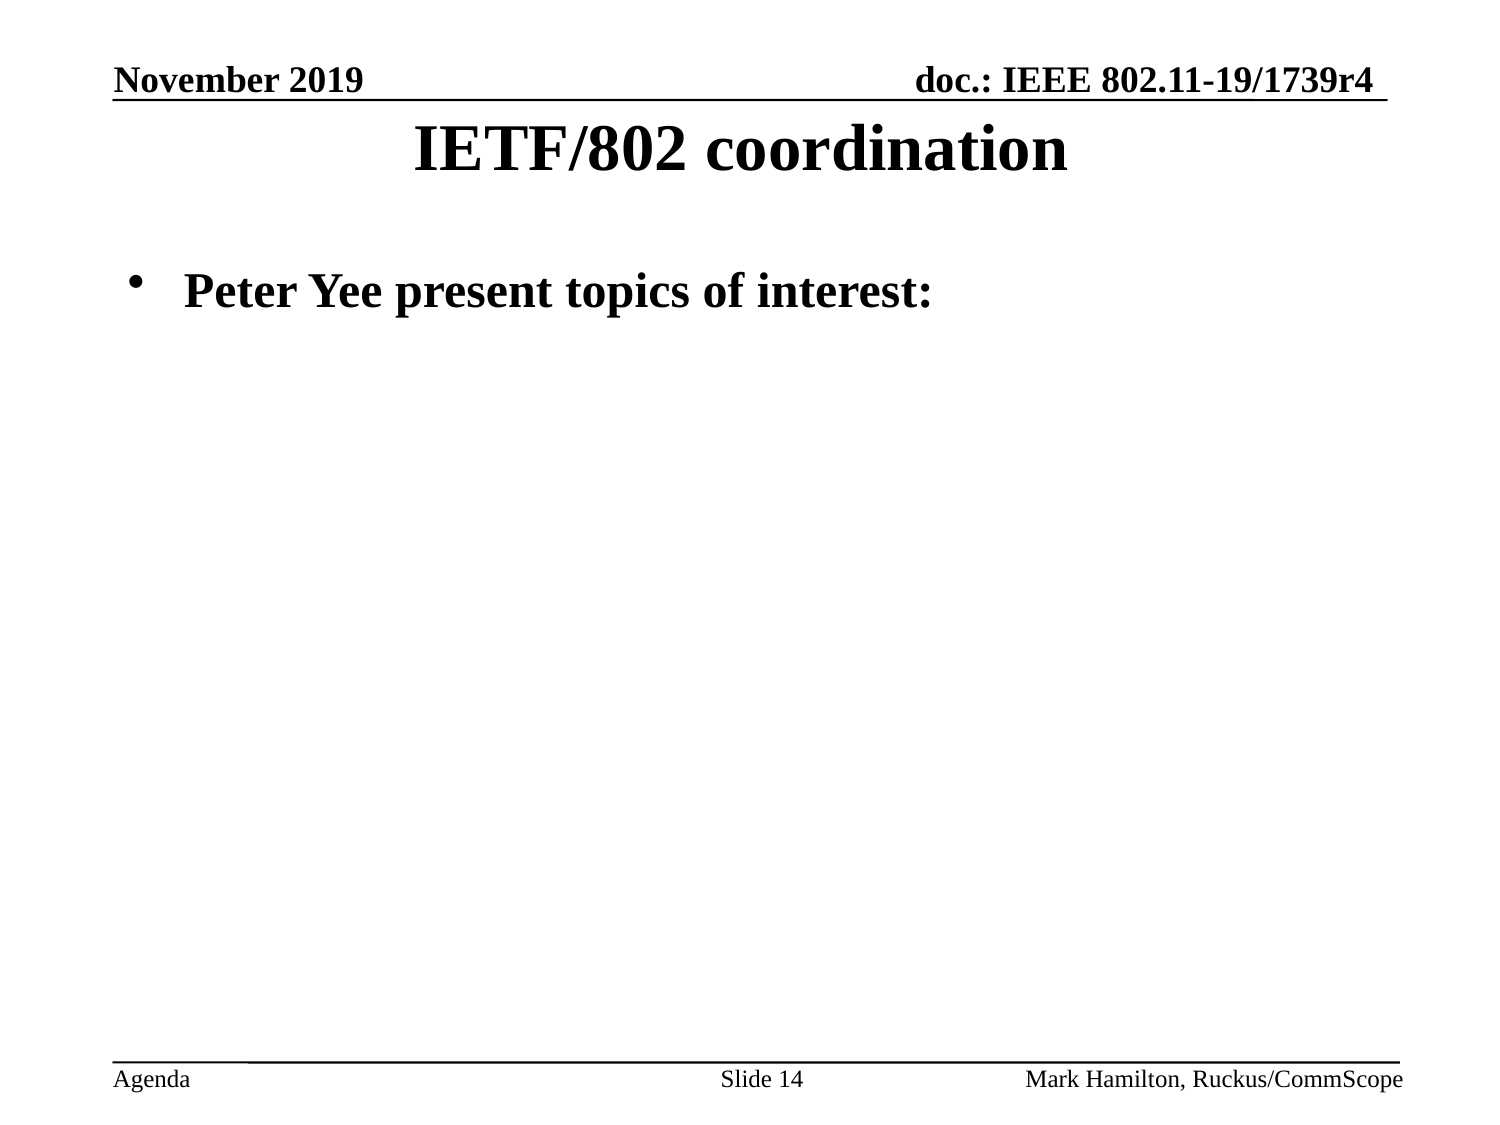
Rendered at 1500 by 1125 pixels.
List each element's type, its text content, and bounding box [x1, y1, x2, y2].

title IETF/802 coordination [112, 112, 1388, 175]
list Peter Yee present topics of interest: [112, 249, 1388, 1025]
